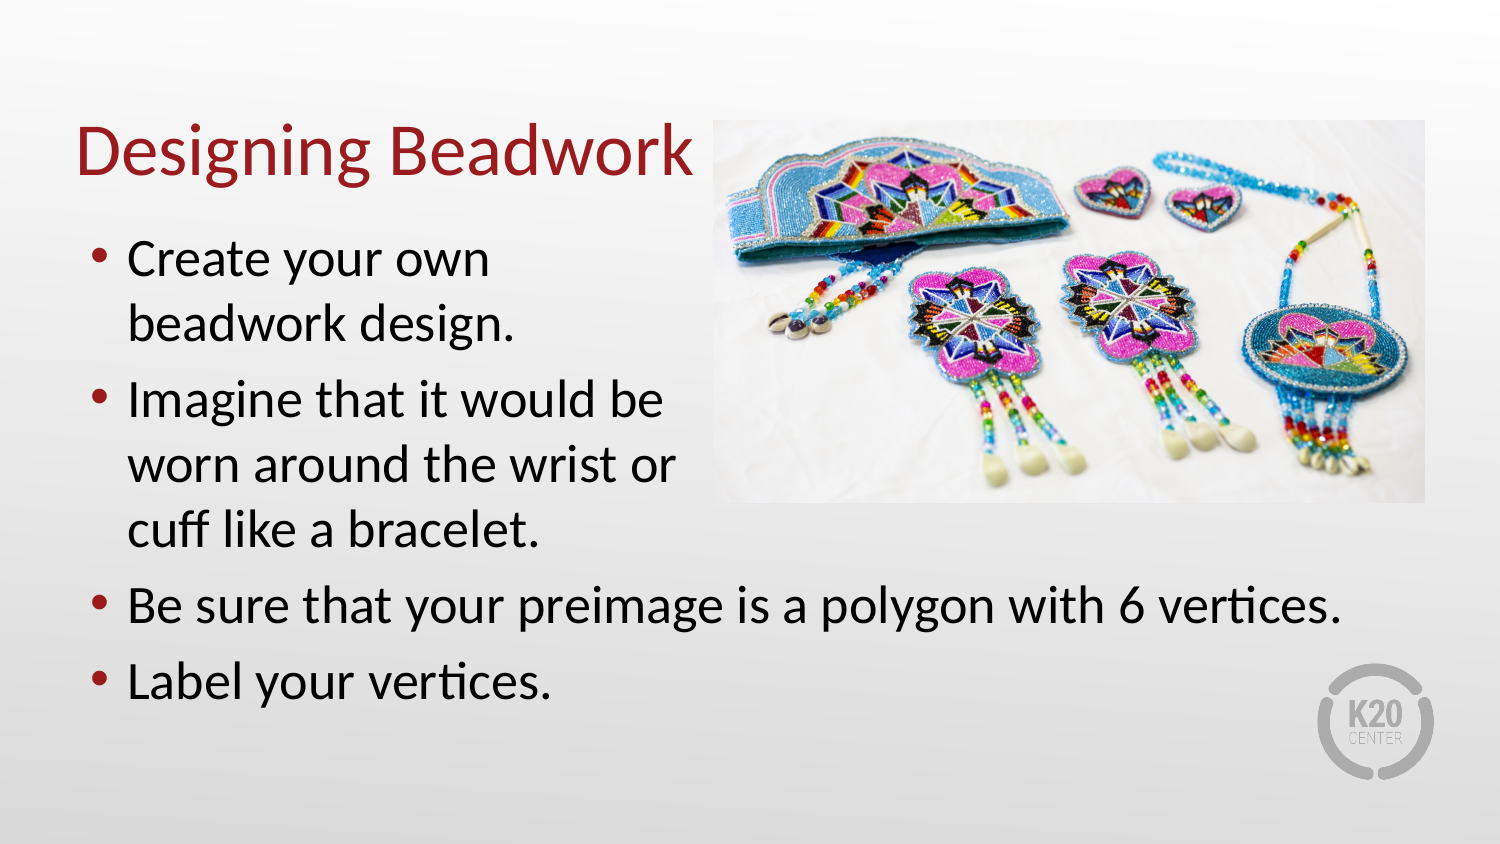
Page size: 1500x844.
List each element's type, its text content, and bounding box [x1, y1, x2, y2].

list Create your own beadwork design. Imagine that it would be worn around the wrist or cuff like a bracelet. Be sure that your preimage is a polygon with 6 vertices. Label your vertices. [75, 214, 1425, 779]
title Designing Beadwork [75, 50, 1425, 191]
picture [712, 120, 1426, 503]
